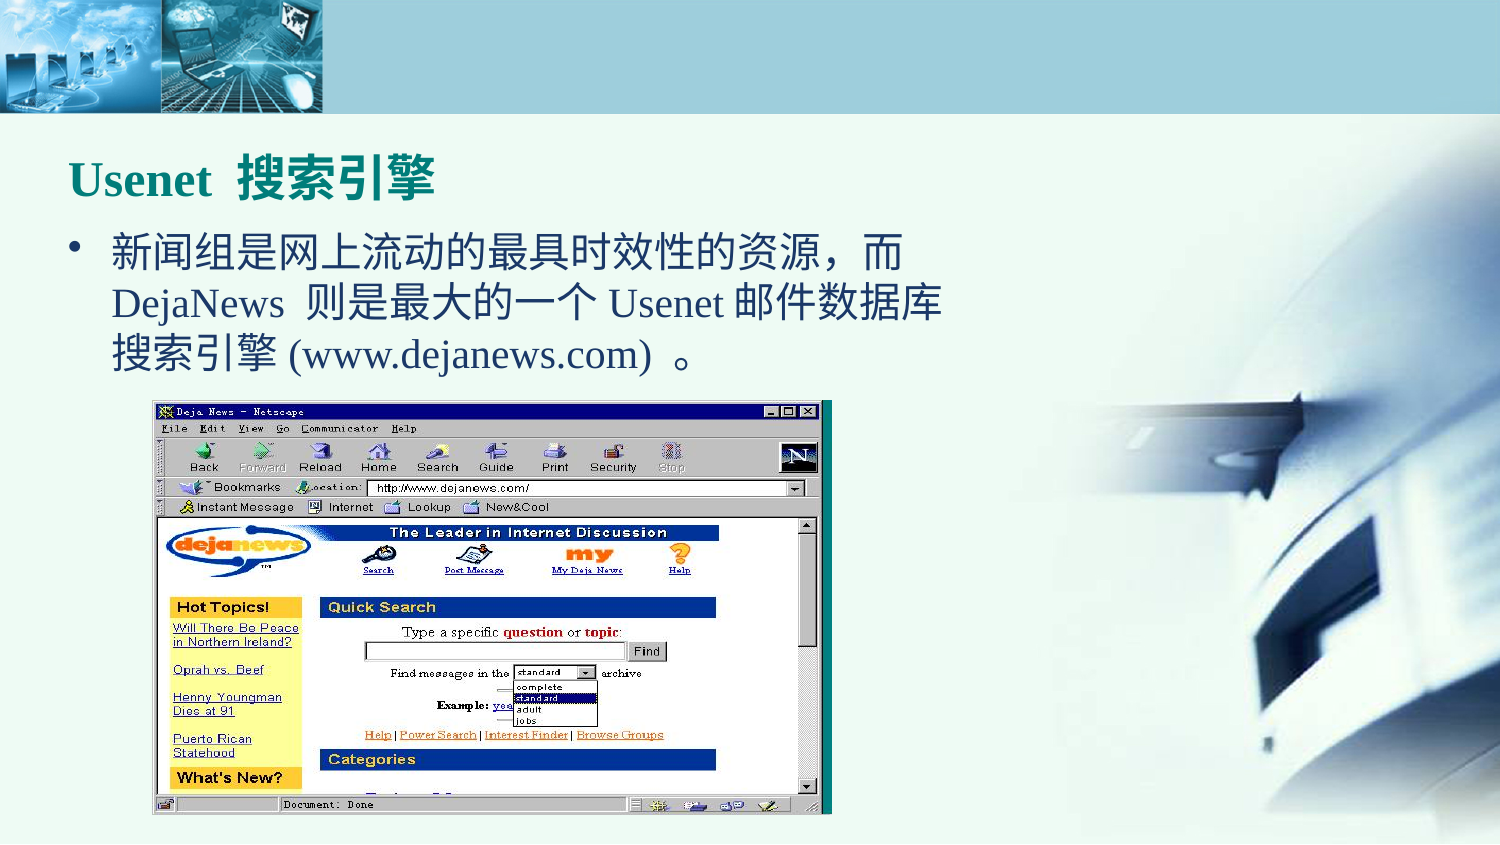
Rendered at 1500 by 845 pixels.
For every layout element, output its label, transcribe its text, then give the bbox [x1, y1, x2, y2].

list Usenet 搜索引擎 新闻组是网上流动的最具时效性的资源，而DejaNews 则是最大的一个Usenet邮件数据库搜索引擎(www.dejanews.com) 。 [52, 138, 973, 434]
picture [0, 0, 1500, 844]
